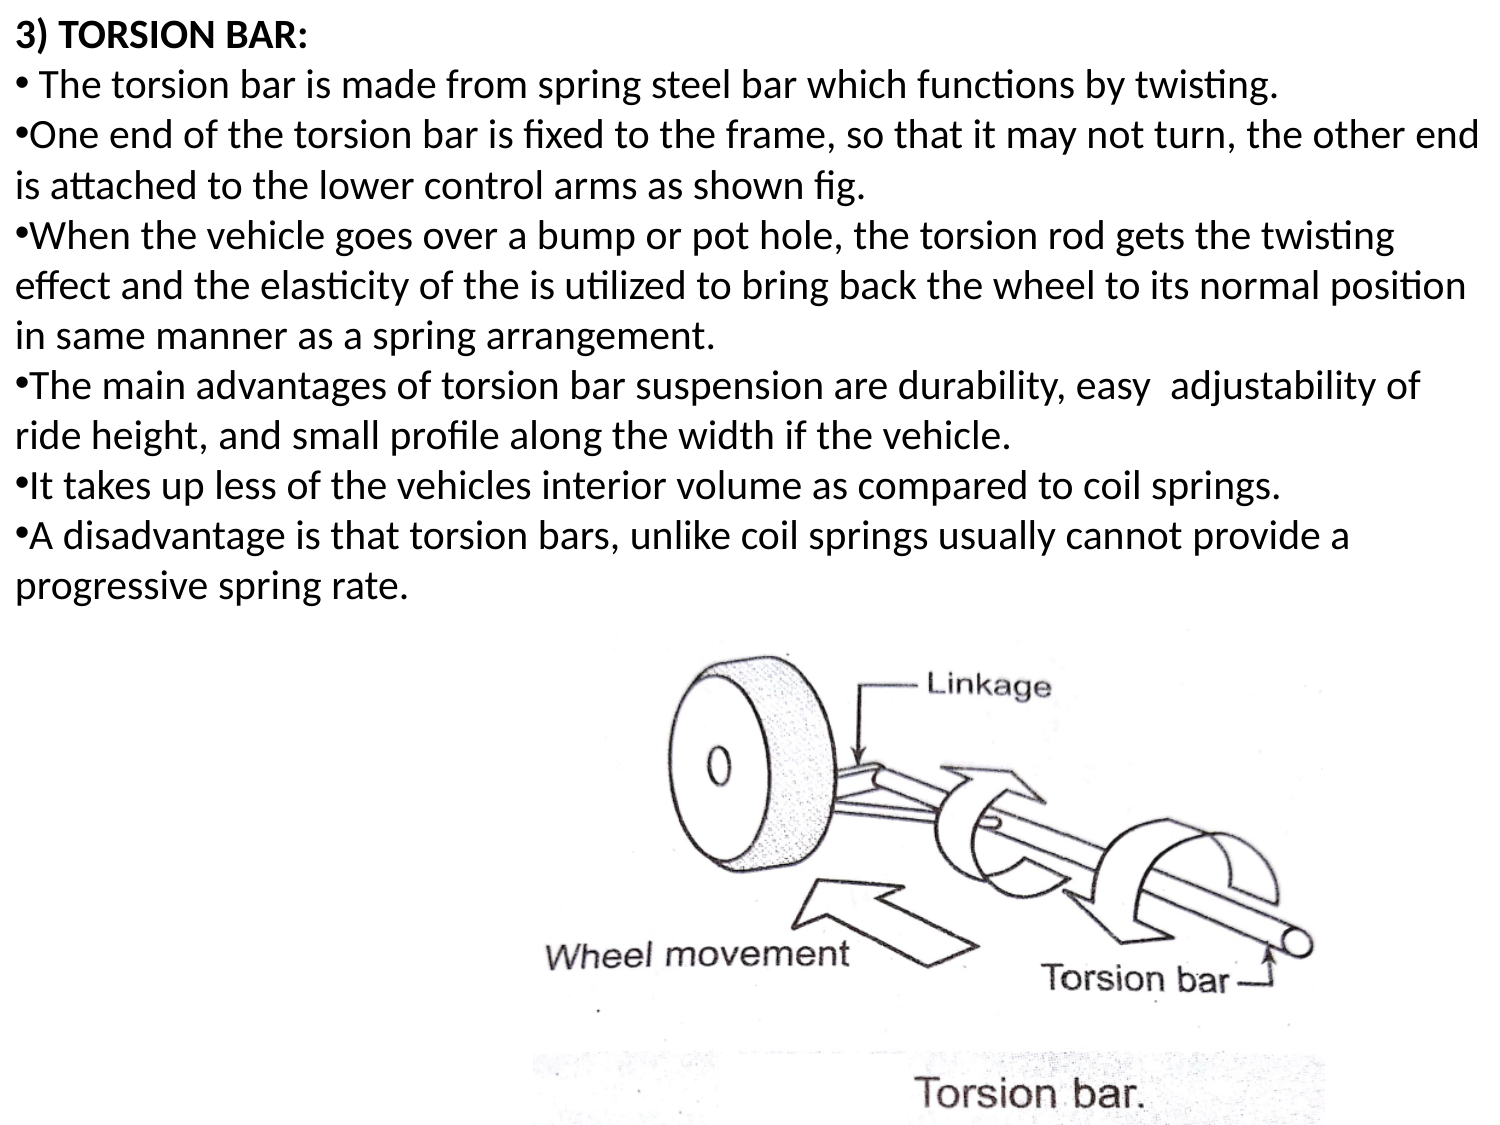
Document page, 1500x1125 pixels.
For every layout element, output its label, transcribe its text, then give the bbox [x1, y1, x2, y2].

text_box 3) TORSION BAR: The torsion bar is made from spring steel bar which functions by twisting. One end of the torsion bar is fixed to the frame, so that it may not turn, the other end is attached to the lower control arms as shown fig. When the vehicle goes over a bump or pot hole, the torsion rod gets the twisting effect and the elasticity of the is utilized to bring back the wheel to its normal position in same manner as a spring arrangement. The main advantages of torsion bar suspension are durability, easy adjustability of ride height, and small profile along the width if the vehicle. It takes up less of the vehicles interior volume as compared to coil springs. A disadvantage is that torsion bars, unlike coil springs usually cannot provide a progressive spring rate. [0, 0, 1500, 615]
picture [533, 574, 1326, 1125]
